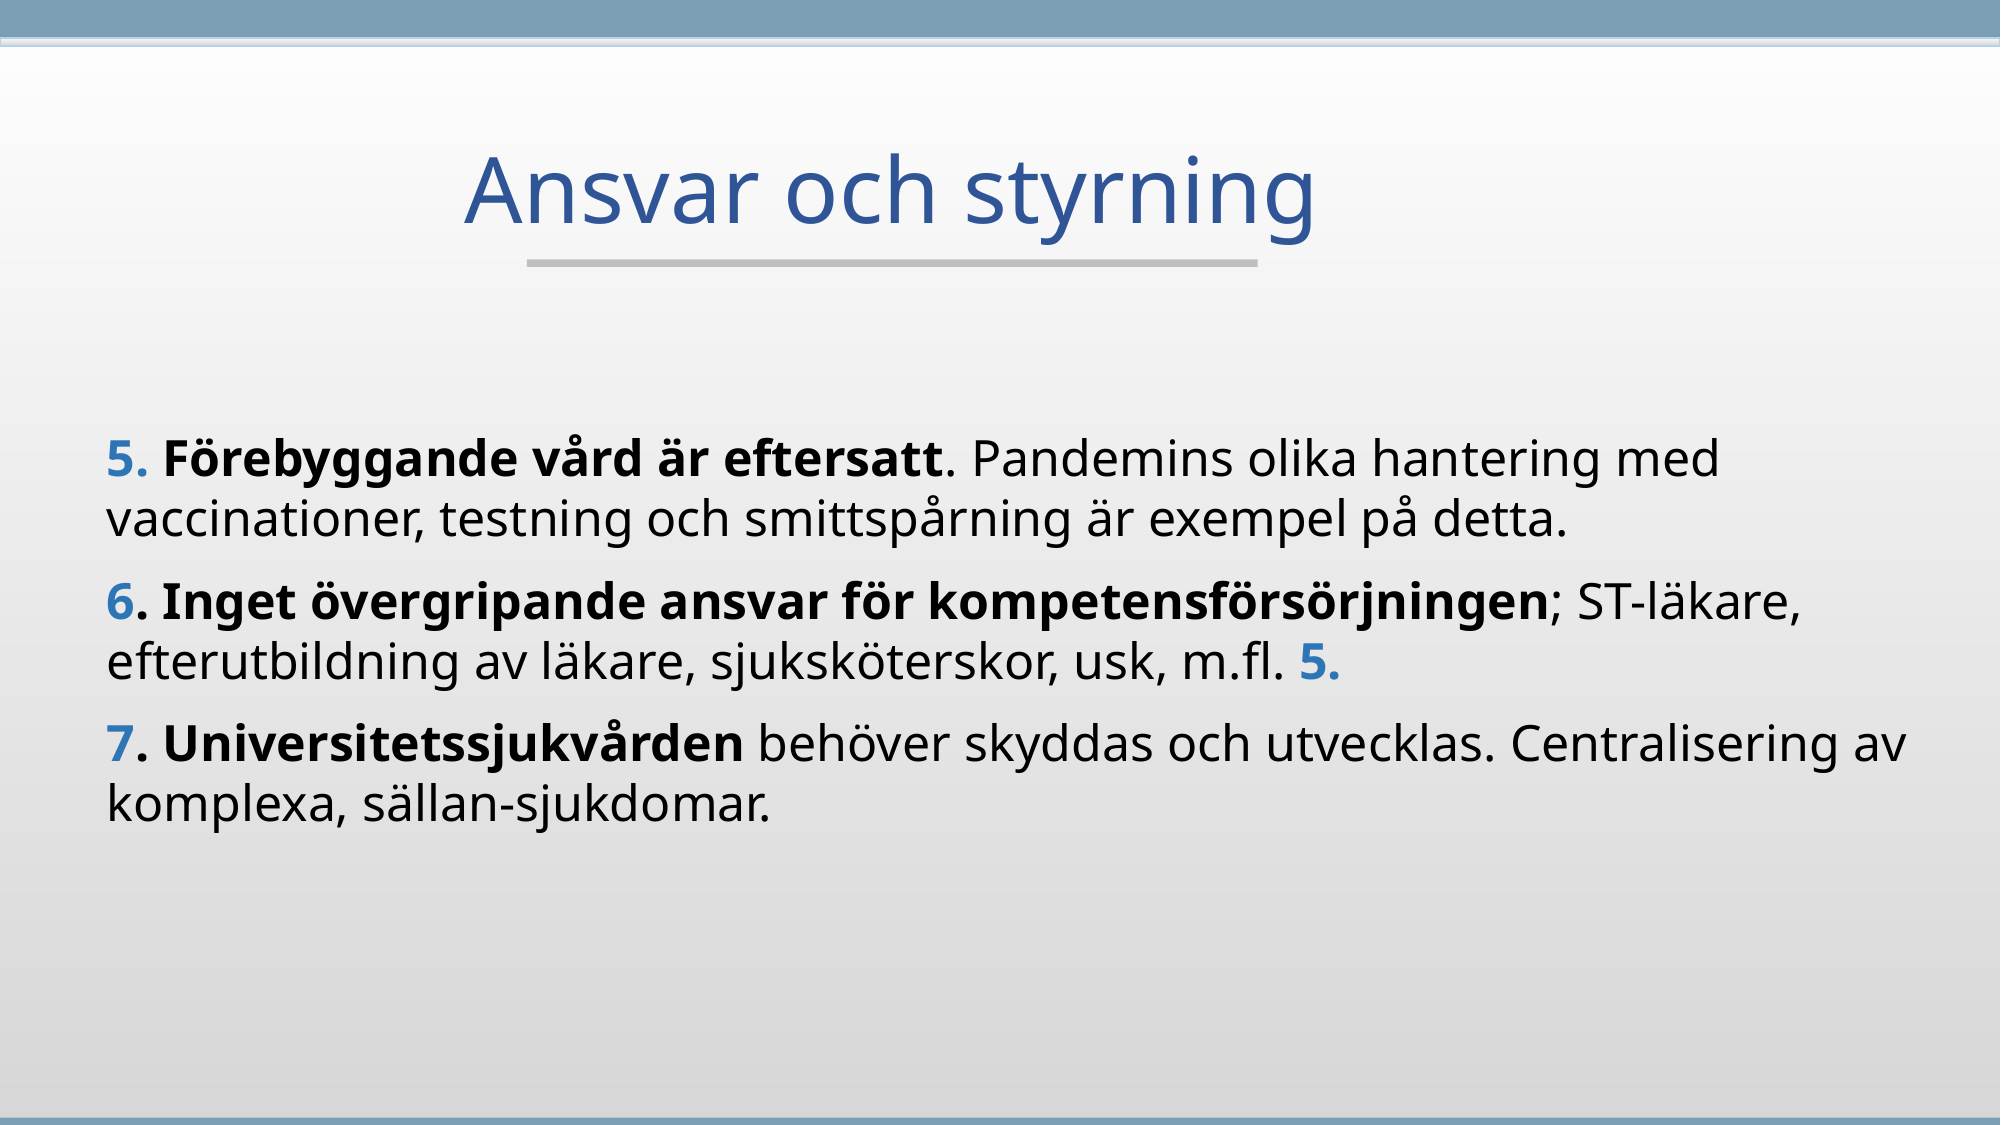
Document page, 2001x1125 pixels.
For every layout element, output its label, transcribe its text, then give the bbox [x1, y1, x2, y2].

text_box [1025, 587, 1075, 638]
text_box [0, 37, 2000, 47]
text_box [999, 562, 1050, 613]
text_box [976, 600, 1027, 650]
text_box [0, 1117, 91, 1125]
text_box [0, 0, 2000, 37]
text_box Ansvar och styrning [252, 155, 1532, 250]
text_box 5. Förebyggande vård är eftersatt. Pandemins olika hantering med vaccinationer, testning och smittspårning är exempel på detta. 6. Inget övergripande ansvar för kompetensförsörjningen; ST-läkare, efterutbildning av läkare, sjuksköterskor, usk, m.fl. 5. 7. Universitetssjukvården behöver skyddas och utvecklas. Centralisering av komplexa, sällan-sjukdomar. [91, 530, 1959, 1125]
text_box [526, 258, 1259, 268]
text_box [1959, 1117, 2000, 1125]
